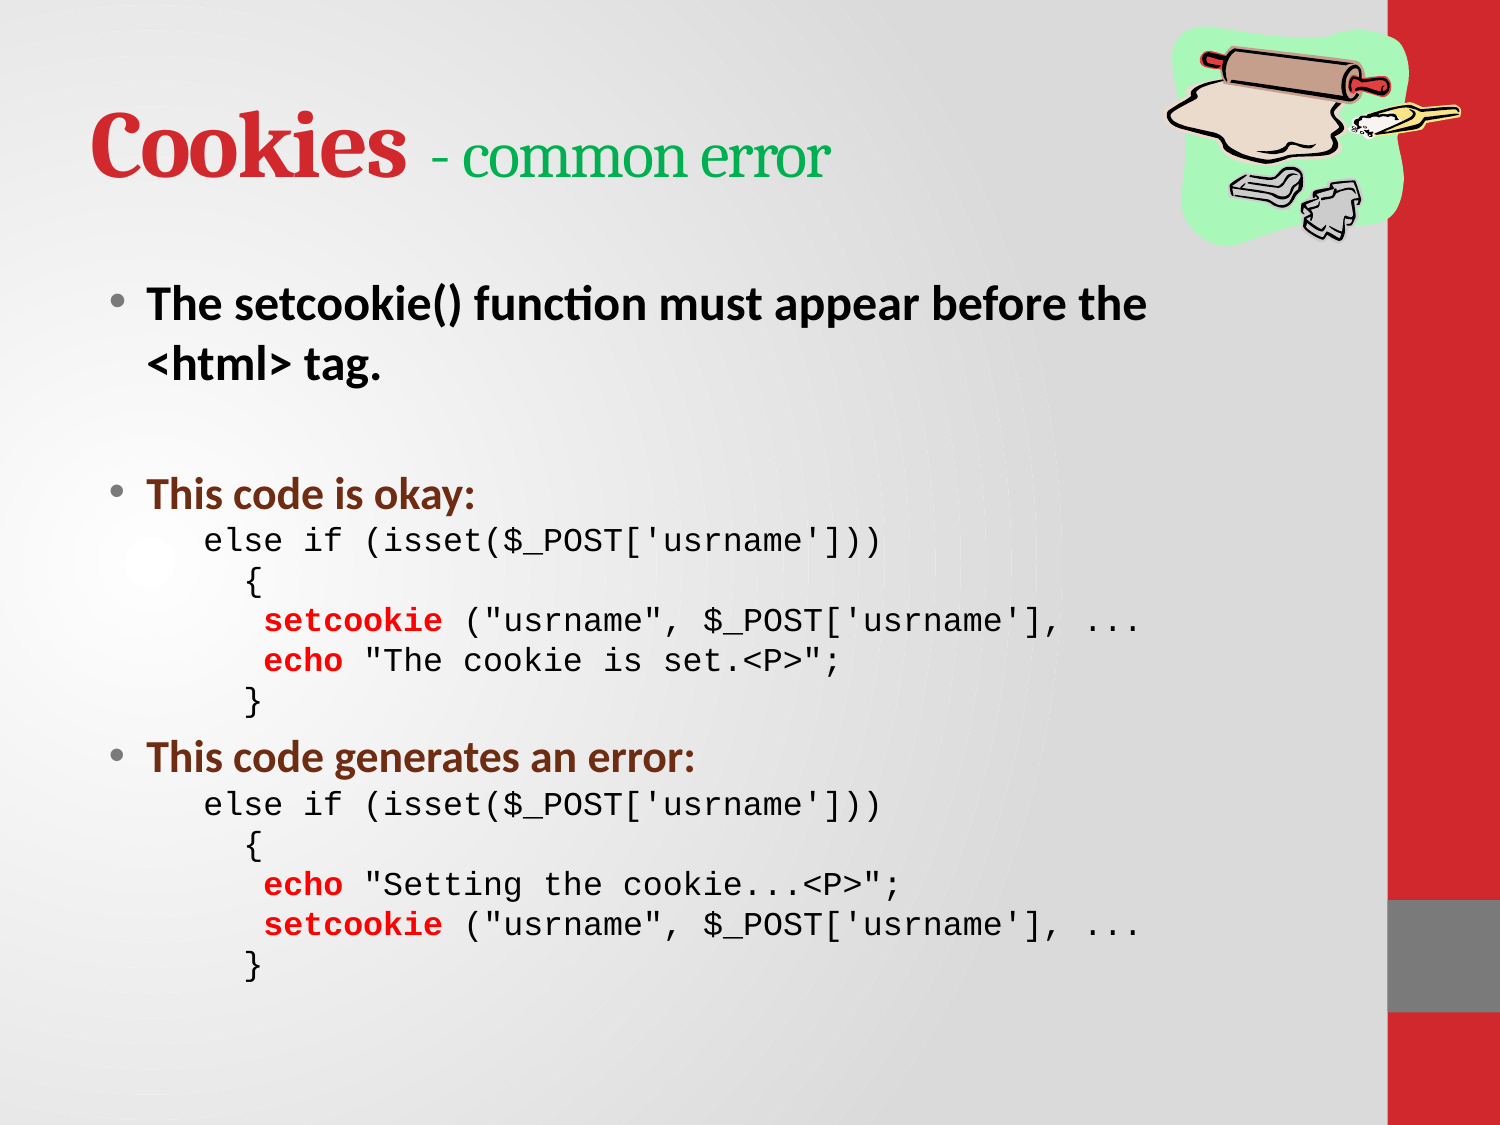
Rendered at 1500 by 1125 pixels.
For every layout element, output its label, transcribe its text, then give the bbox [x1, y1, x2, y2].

title Cookies - common error [75, 45, 1159, 233]
picture [1161, 24, 1463, 249]
list The setcookie() function must appear before the <html> tag. This code is okay: else if (isset($_POST['usrname'])) { setcookie ("usrname", $_POST['usrname'], ... echo "The cookie is set.<P>"; } This code generates an error: else if (isset($_POST['usrname'])) { echo "Setting the cookie...<P>"; setcookie ("usrname", $_POST['usrname'], ... } [75, 262, 1300, 1050]
